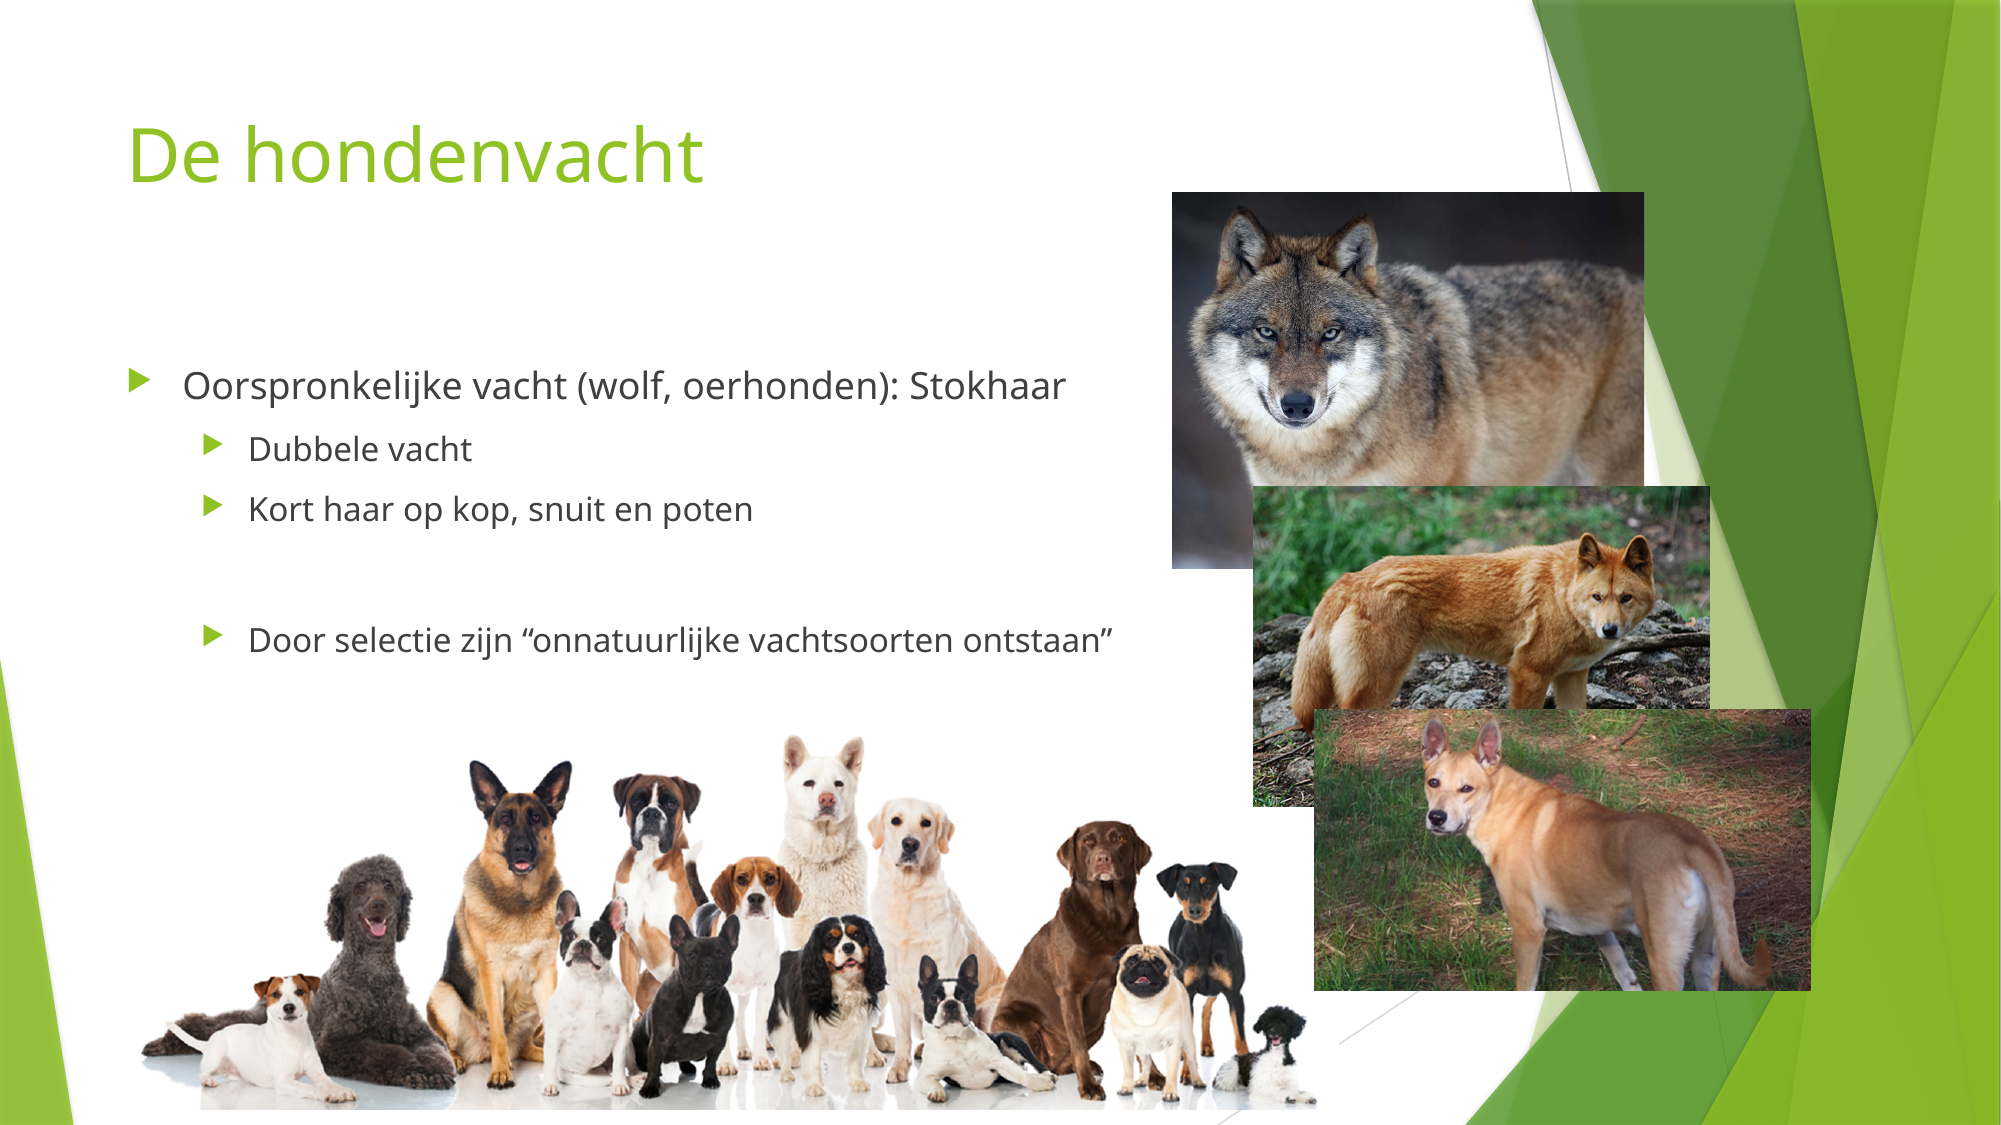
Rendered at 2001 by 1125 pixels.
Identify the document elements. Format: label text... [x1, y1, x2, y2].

title De hondenvacht [111, 99, 1522, 317]
picture [137, 191, 1812, 1111]
list Oorspronkelijke vacht (wolf, oerhonden): Stokhaar Dubbele vacht Kort haar op kop, snuit en poten Door selectie zijn “onnatuurlijke vachtsoorten ontstaan” [111, 354, 1247, 992]
